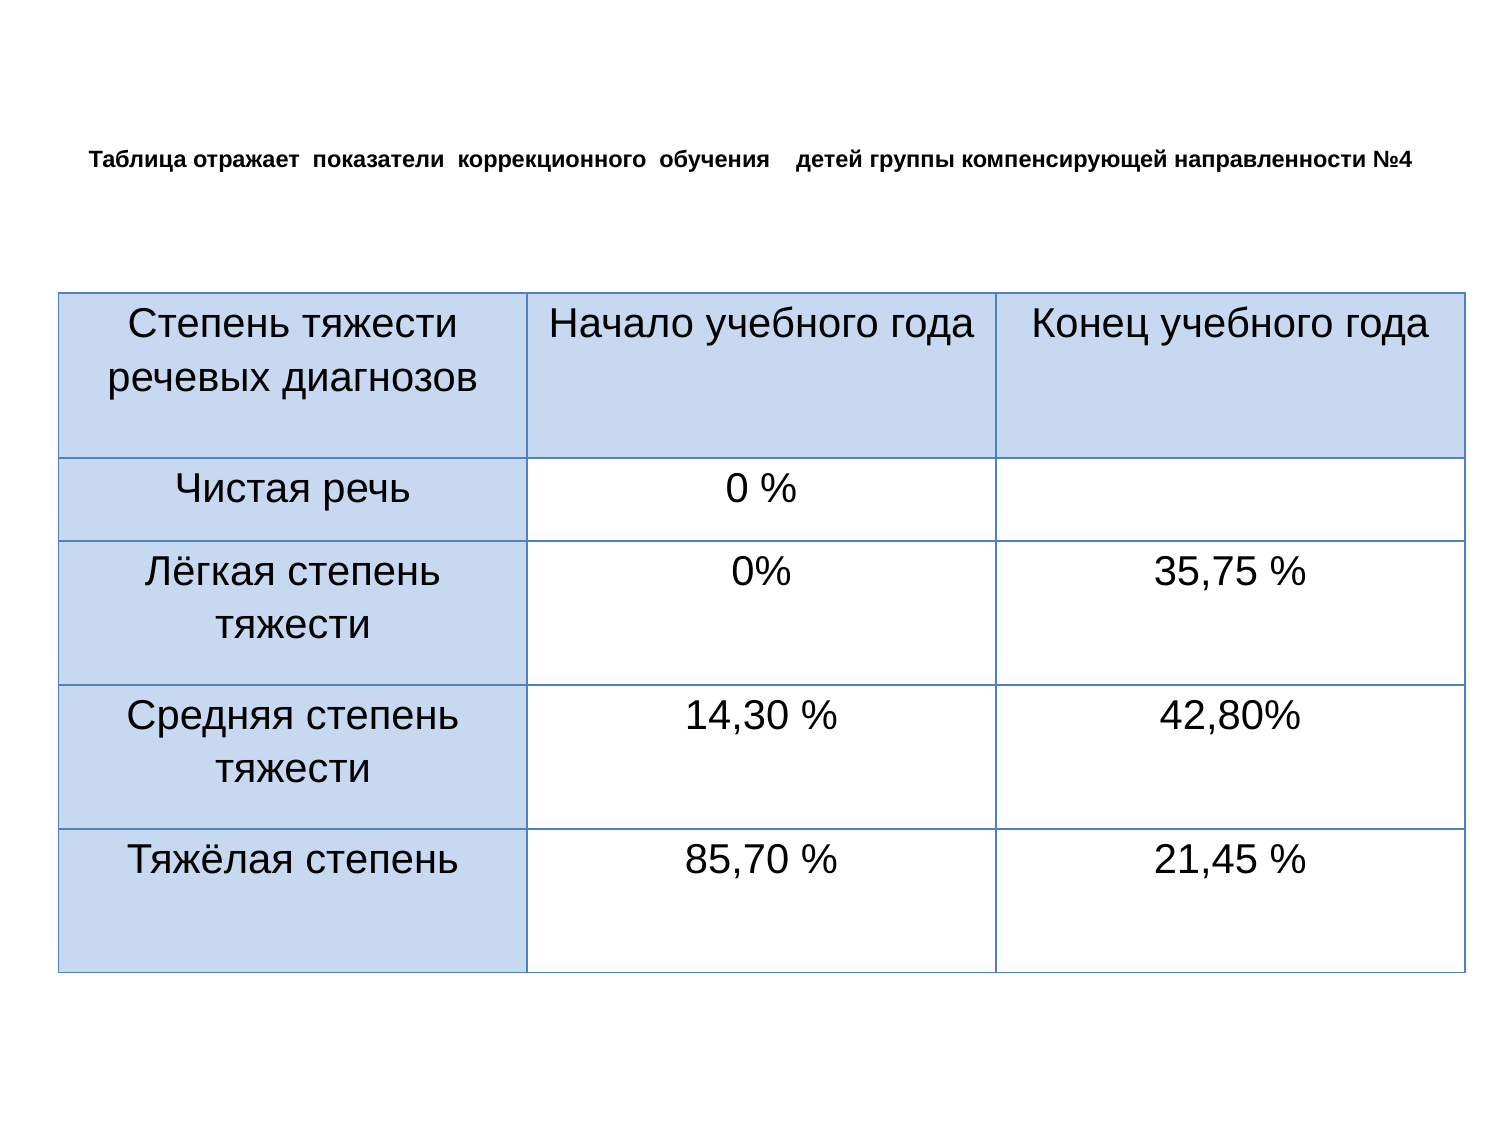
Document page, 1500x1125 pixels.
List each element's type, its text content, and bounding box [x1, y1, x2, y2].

table_cell Средняя степень тяжести [59, 686, 526, 828]
table_cell Лёгкая степень тяжести [59, 542, 526, 684]
table_header Конец учебного года [997, 294, 1464, 457]
table_cell 42,80% [997, 686, 1464, 828]
title Таблица отражает показатели коррекционного обучения детей группы компенсирующей направленности №4 [0, 58, 1500, 295]
table_header Степень тяжести речевых диагнозов [59, 294, 526, 457]
table_header Начало учебного года [528, 294, 995, 457]
table_cell 85,70 % [528, 830, 995, 972]
table_cell Тяжёлая степень [59, 830, 526, 972]
table_cell 14,30 % [528, 686, 995, 828]
table_cell 21,45 % [997, 830, 1464, 972]
table_cell 0 % [528, 459, 995, 540]
table_cell 35,75 % [997, 542, 1464, 684]
table_cell 0% [528, 542, 995, 684]
table_cell [997, 459, 1464, 540]
table_cell Чистая речь [59, 459, 526, 540]
